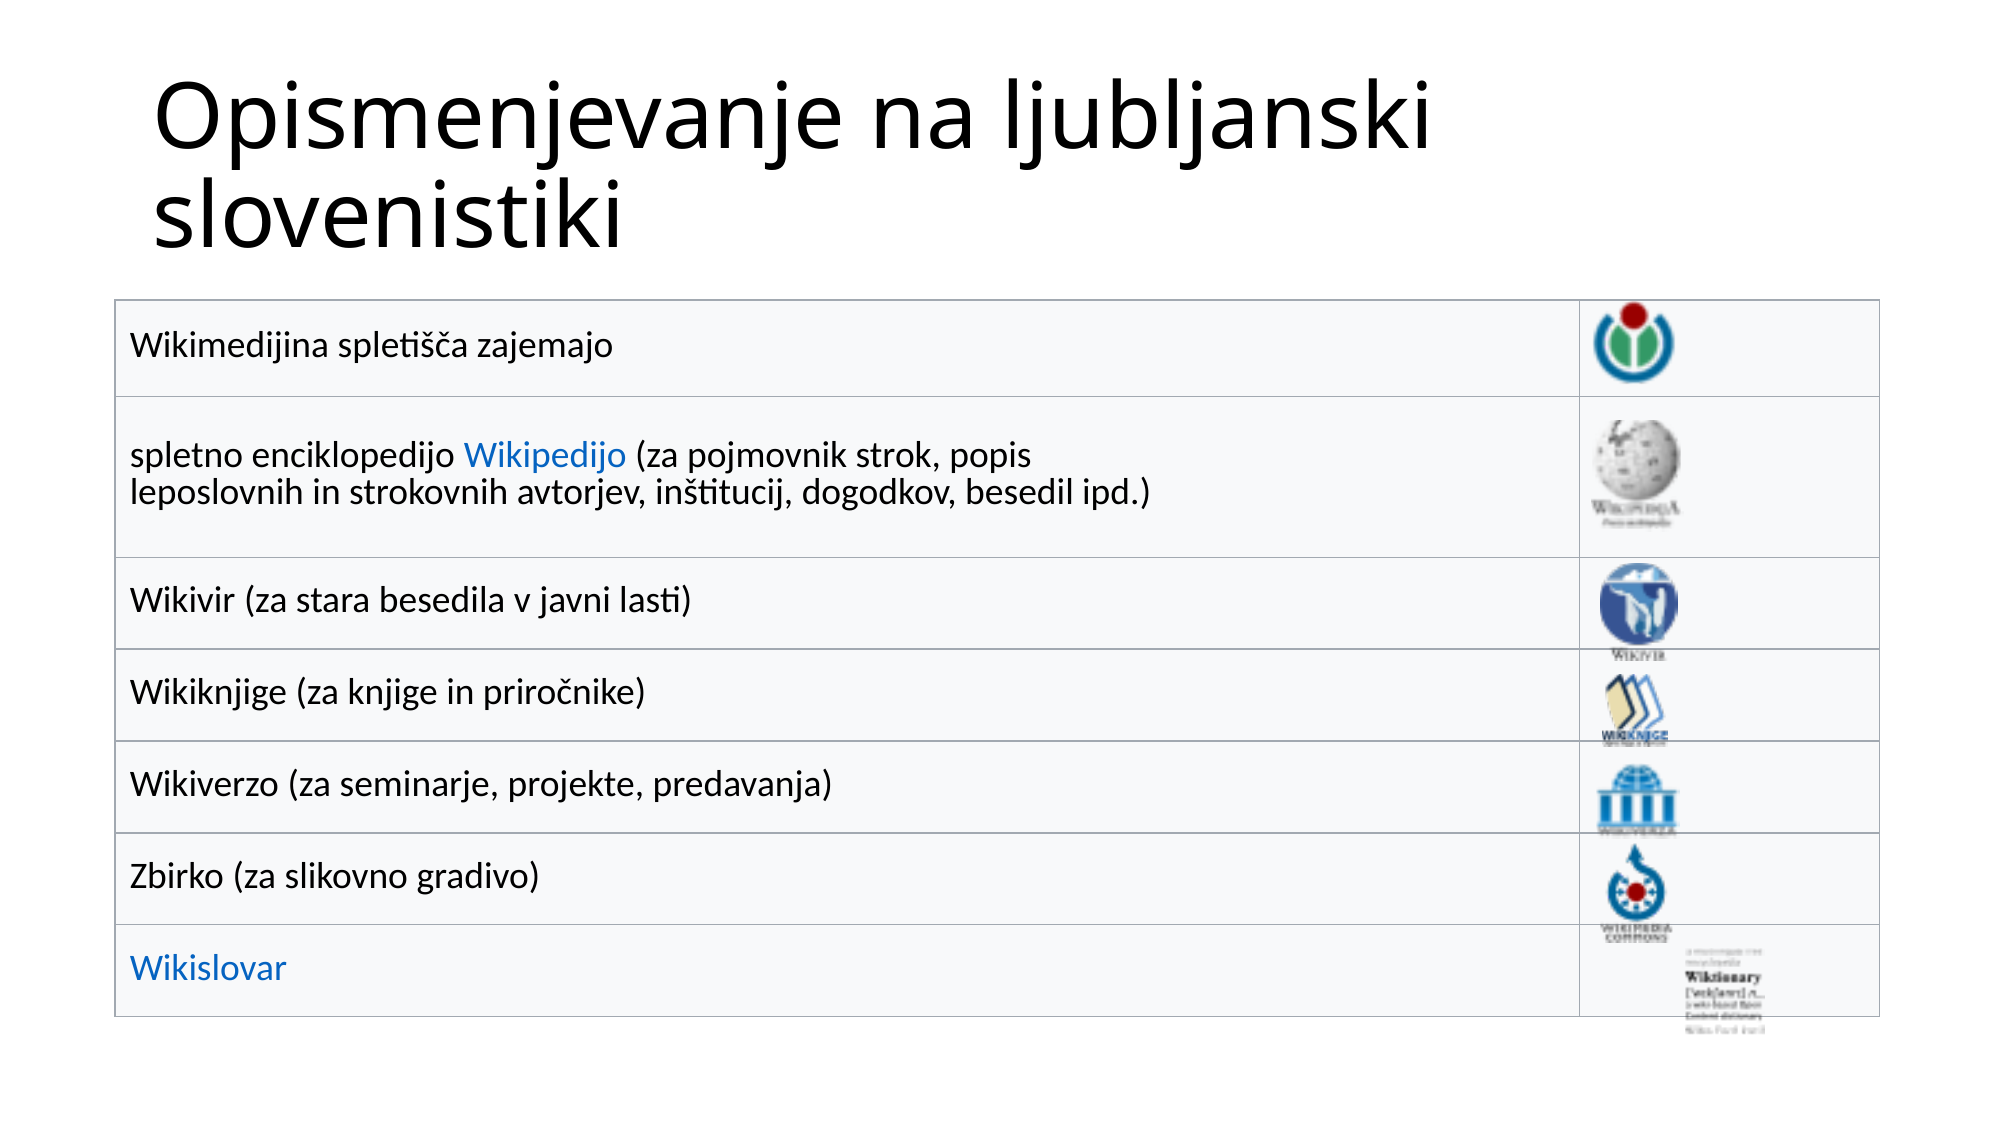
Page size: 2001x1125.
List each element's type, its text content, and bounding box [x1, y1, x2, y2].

text_box [1122, 326, 1153, 432]
table_cell [1580, 397, 1879, 557]
table_cell Wikiknjige (za knjige in priročnike) [116, 650, 1579, 740]
table_cell Wikislovar [116, 925, 1579, 1016]
picture [1592, 301, 1678, 387]
table_cell [1580, 925, 1879, 1016]
picture [1591, 420, 1684, 532]
picture [1600, 563, 1678, 661]
table_header Wikimedijina spletišča zajemajo [116, 301, 1579, 396]
table_cell Wikivir (za stara besedila v javni lasti) [116, 558, 1579, 648]
table_cell Zbirko (za slikovno gradivo) [116, 834, 1579, 924]
table_cell Wikiverzo (za seminarje, projekte, predavanja) [116, 742, 1579, 832]
picture [1601, 674, 1668, 747]
table_cell [1580, 834, 1879, 924]
table_cell [1580, 558, 1879, 648]
table_cell [1580, 650, 1879, 740]
picture [1599, 843, 1675, 943]
table_header [1580, 301, 1879, 396]
table_cell spletno enciklopedijo Wikipedijo (za pojmovnik strok, popis leposlovnih in strokovnih avtorjev, inštitucij, dogodkov, besedil ipd.) [116, 397, 1579, 557]
picture [1596, 763, 1680, 839]
picture [1684, 948, 1765, 1037]
table_cell [1580, 742, 1879, 832]
title Opismenjevanje na ljubljanski slovenistiki [137, 59, 1863, 278]
